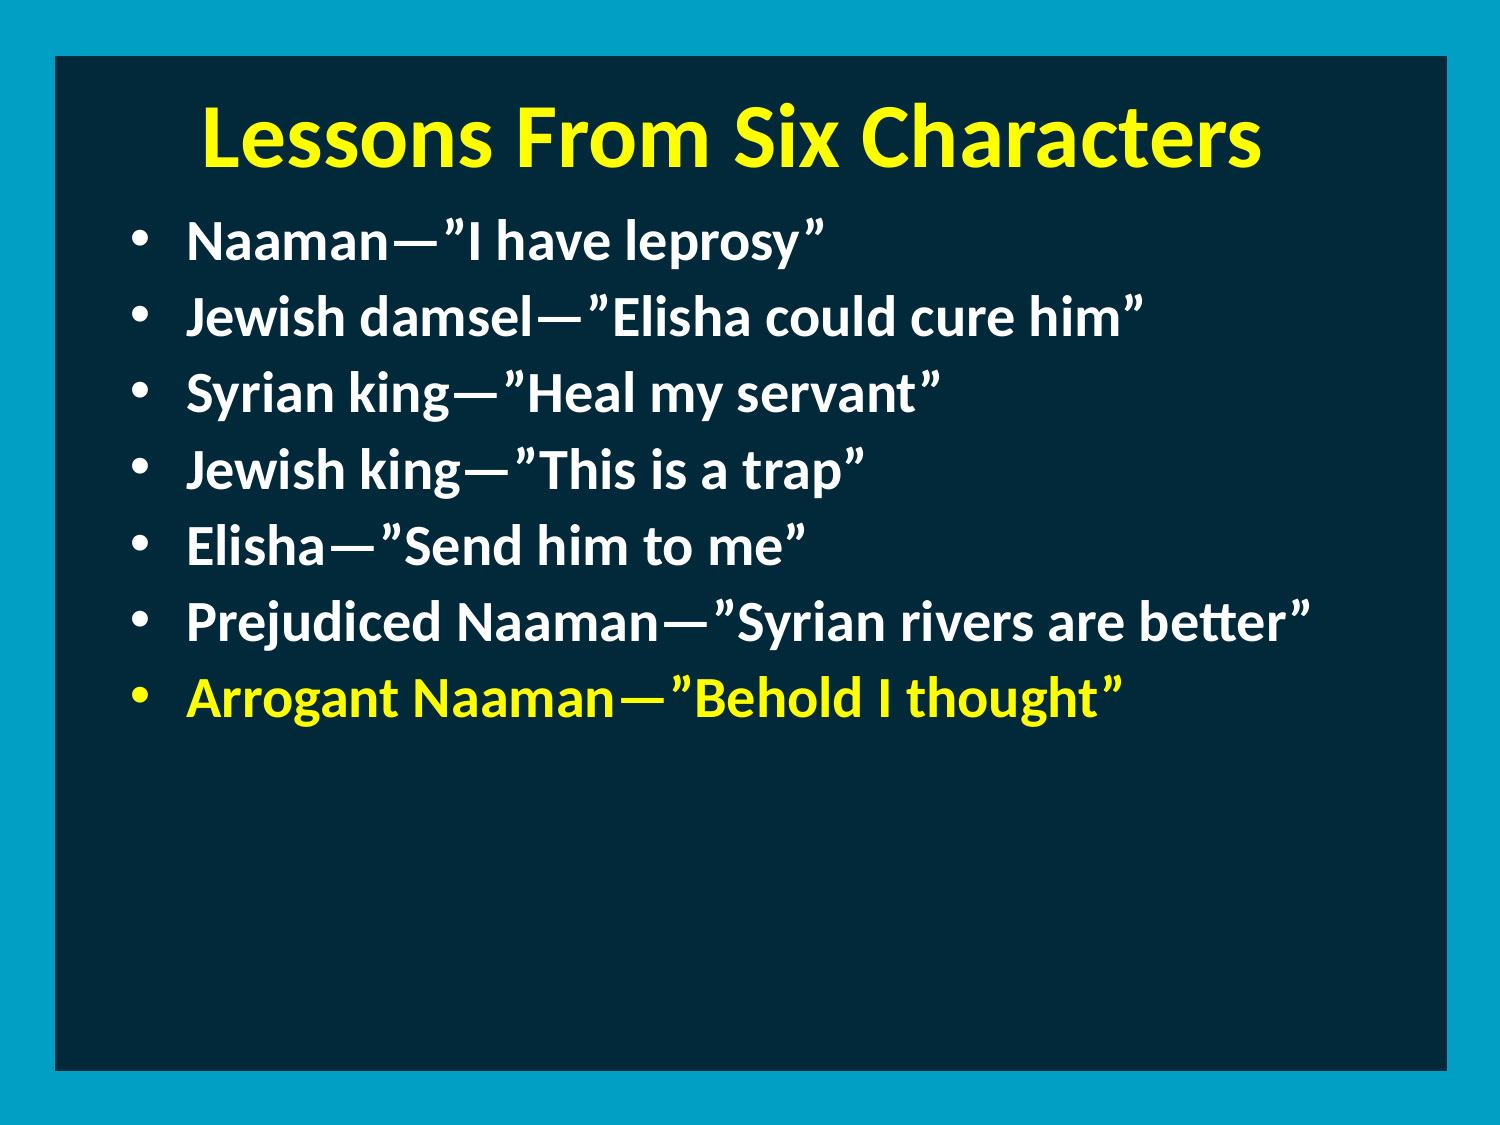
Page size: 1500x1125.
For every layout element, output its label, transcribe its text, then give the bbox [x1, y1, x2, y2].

text_box Lessons From Six Characters Naaman—”I have leprosy” Jewish damsel—”Elisha could cure him” Syrian king—”Heal my servant” Jewish king—”This is a trap” Elisha—”Send him to me” Prejudiced Naaman—”Syrian rivers are better” Arrogant Naaman—”Behold I thought” [58, 51, 1429, 737]
